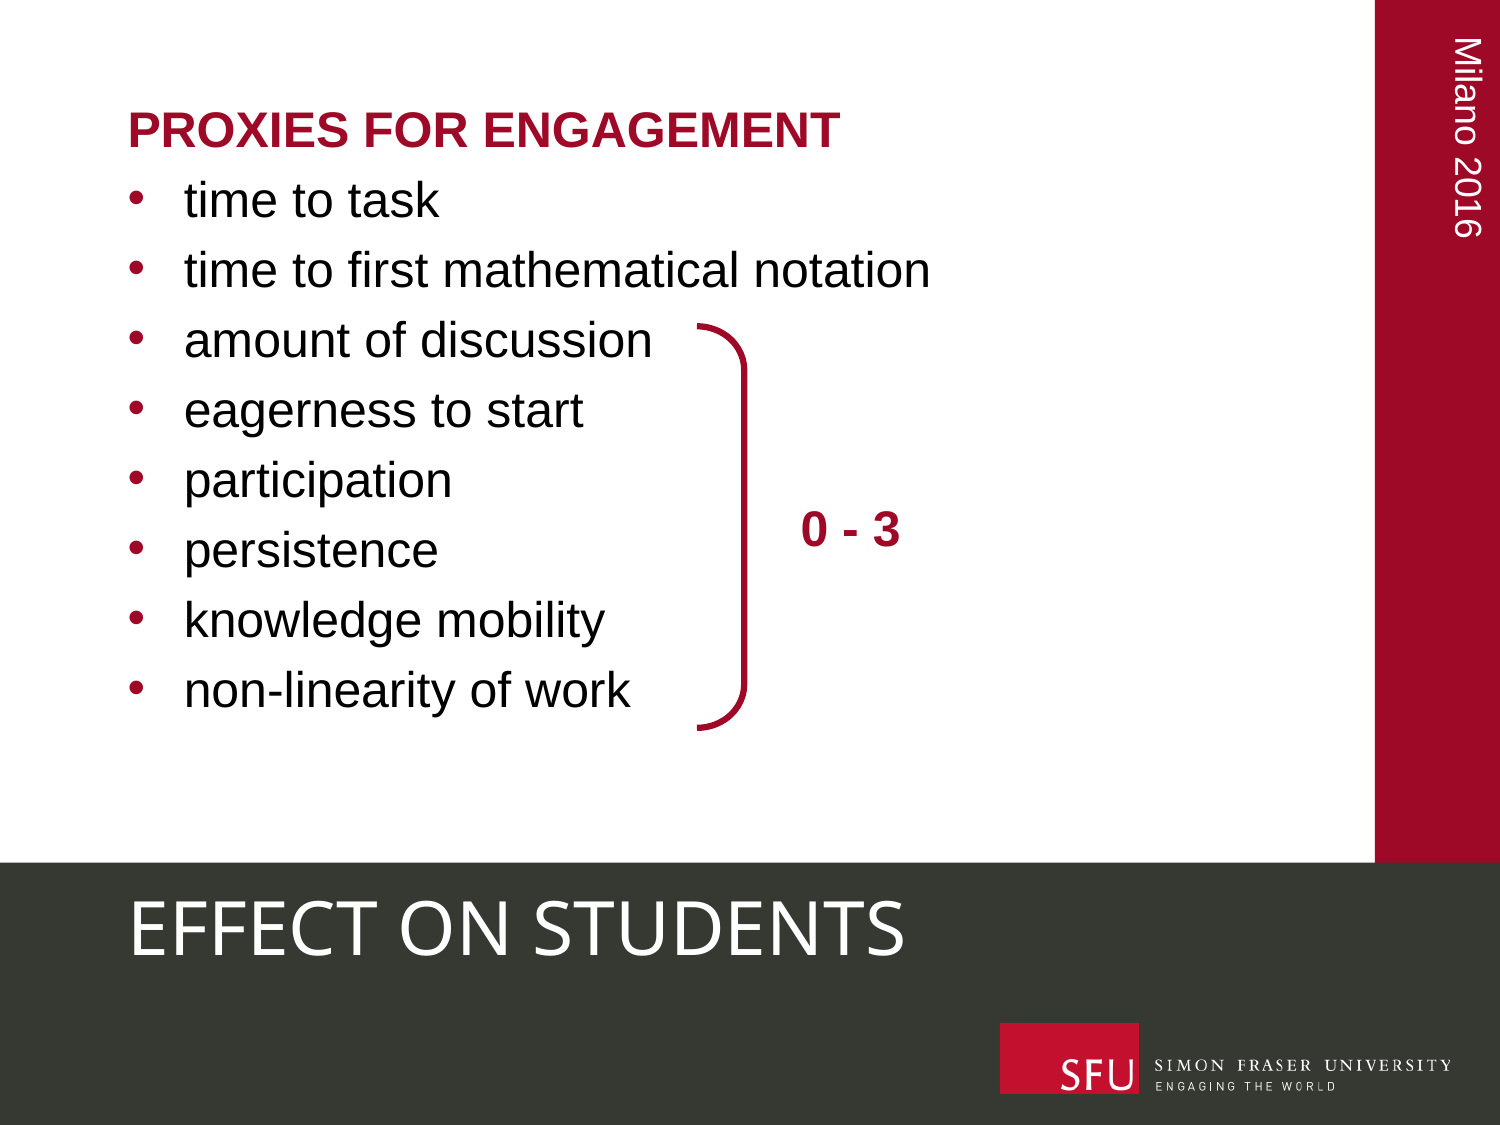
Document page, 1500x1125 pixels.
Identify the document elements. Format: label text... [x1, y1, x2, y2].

list PROXIES FOR ENGAGEMENT time to task time to first mathematical notation amount of discussion eagerness to start participation persistence knowledge mobility non-linearity of work [112, 90, 1329, 825]
text_box 0 - 3 [785, 489, 1153, 564]
text_box [696, 326, 745, 728]
title EFFECT ON STUDENTS [112, 862, 1450, 988]
